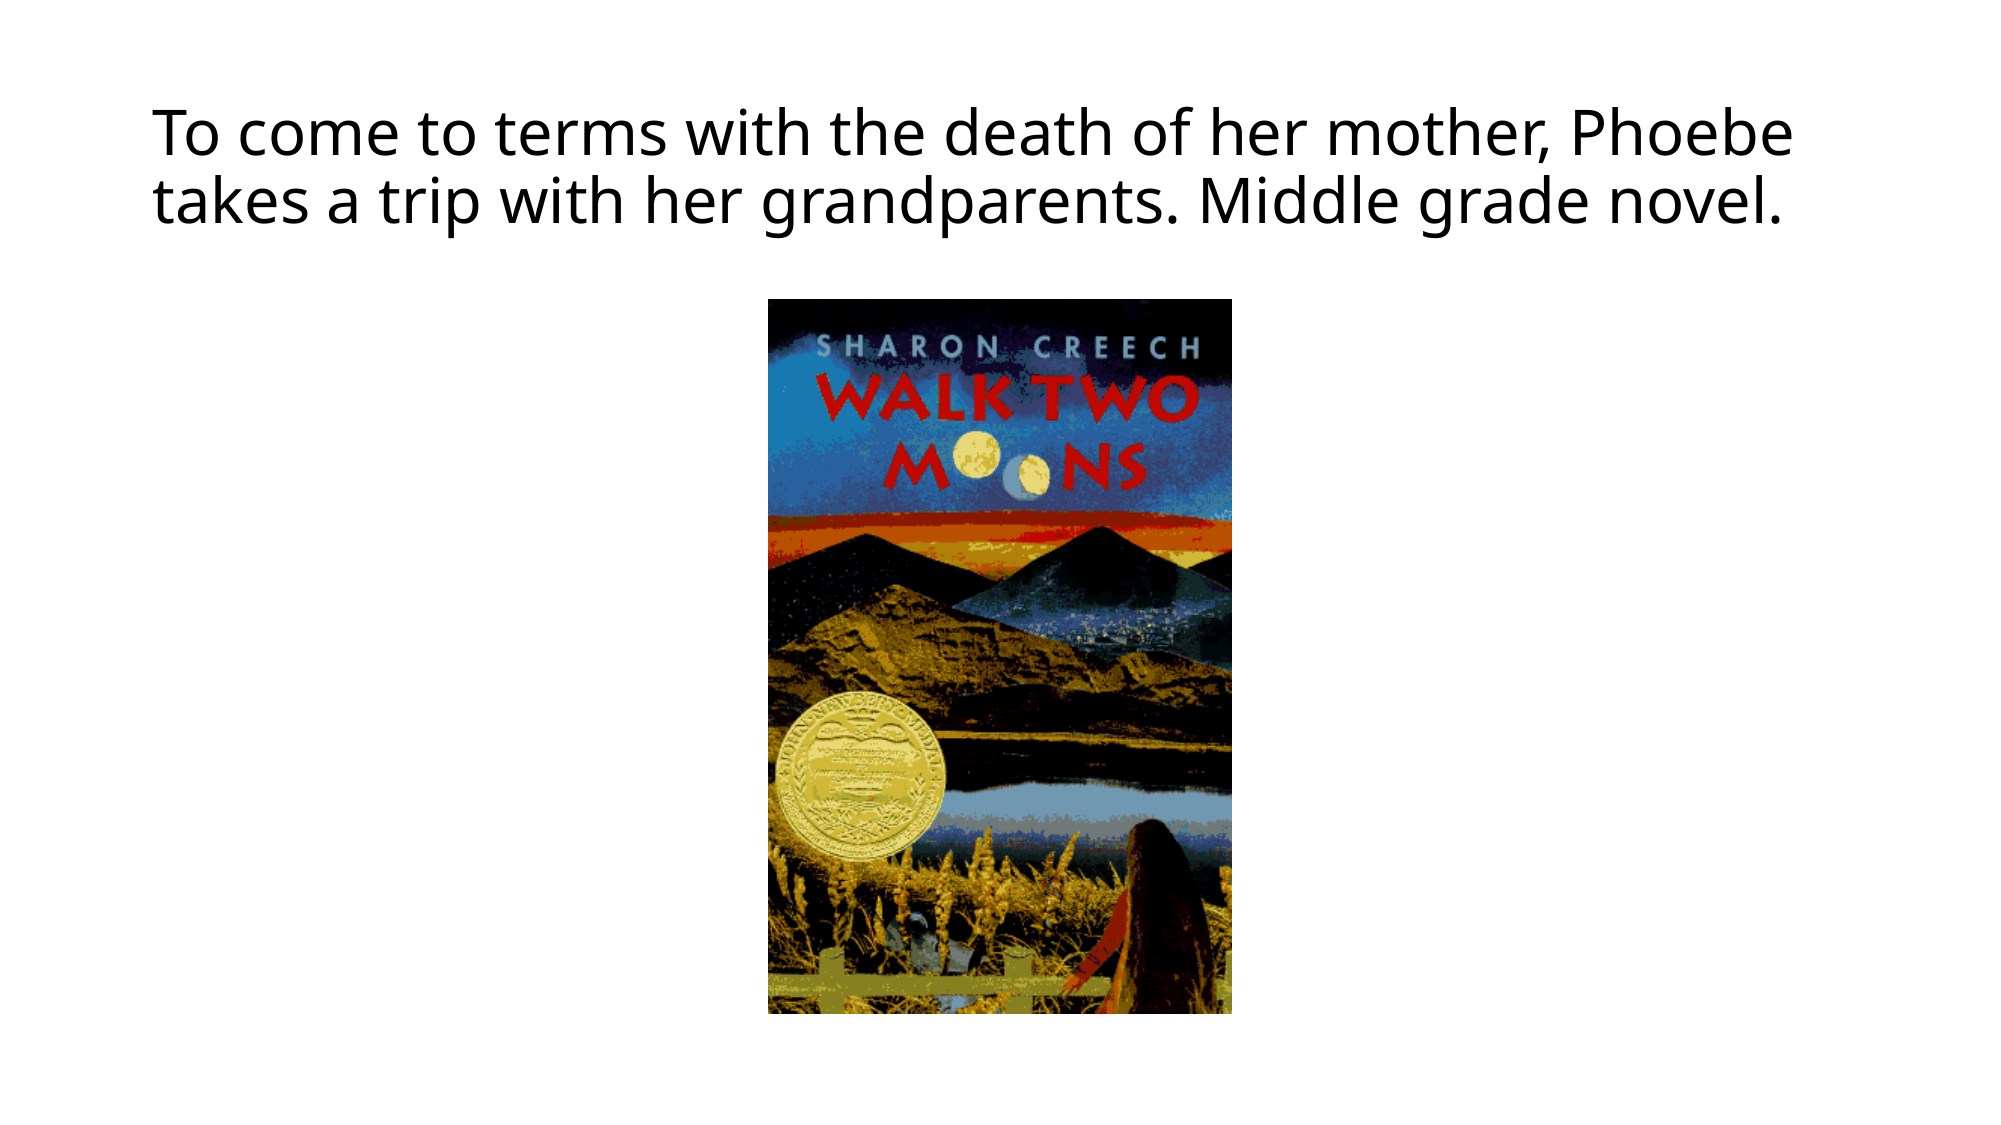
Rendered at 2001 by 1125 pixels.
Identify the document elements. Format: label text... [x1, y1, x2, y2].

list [768, 299, 1232, 1014]
title To come to terms with the death of her mother, Phoebe takes a trip with her grandparents. Middle grade novel. [137, 59, 1863, 278]
